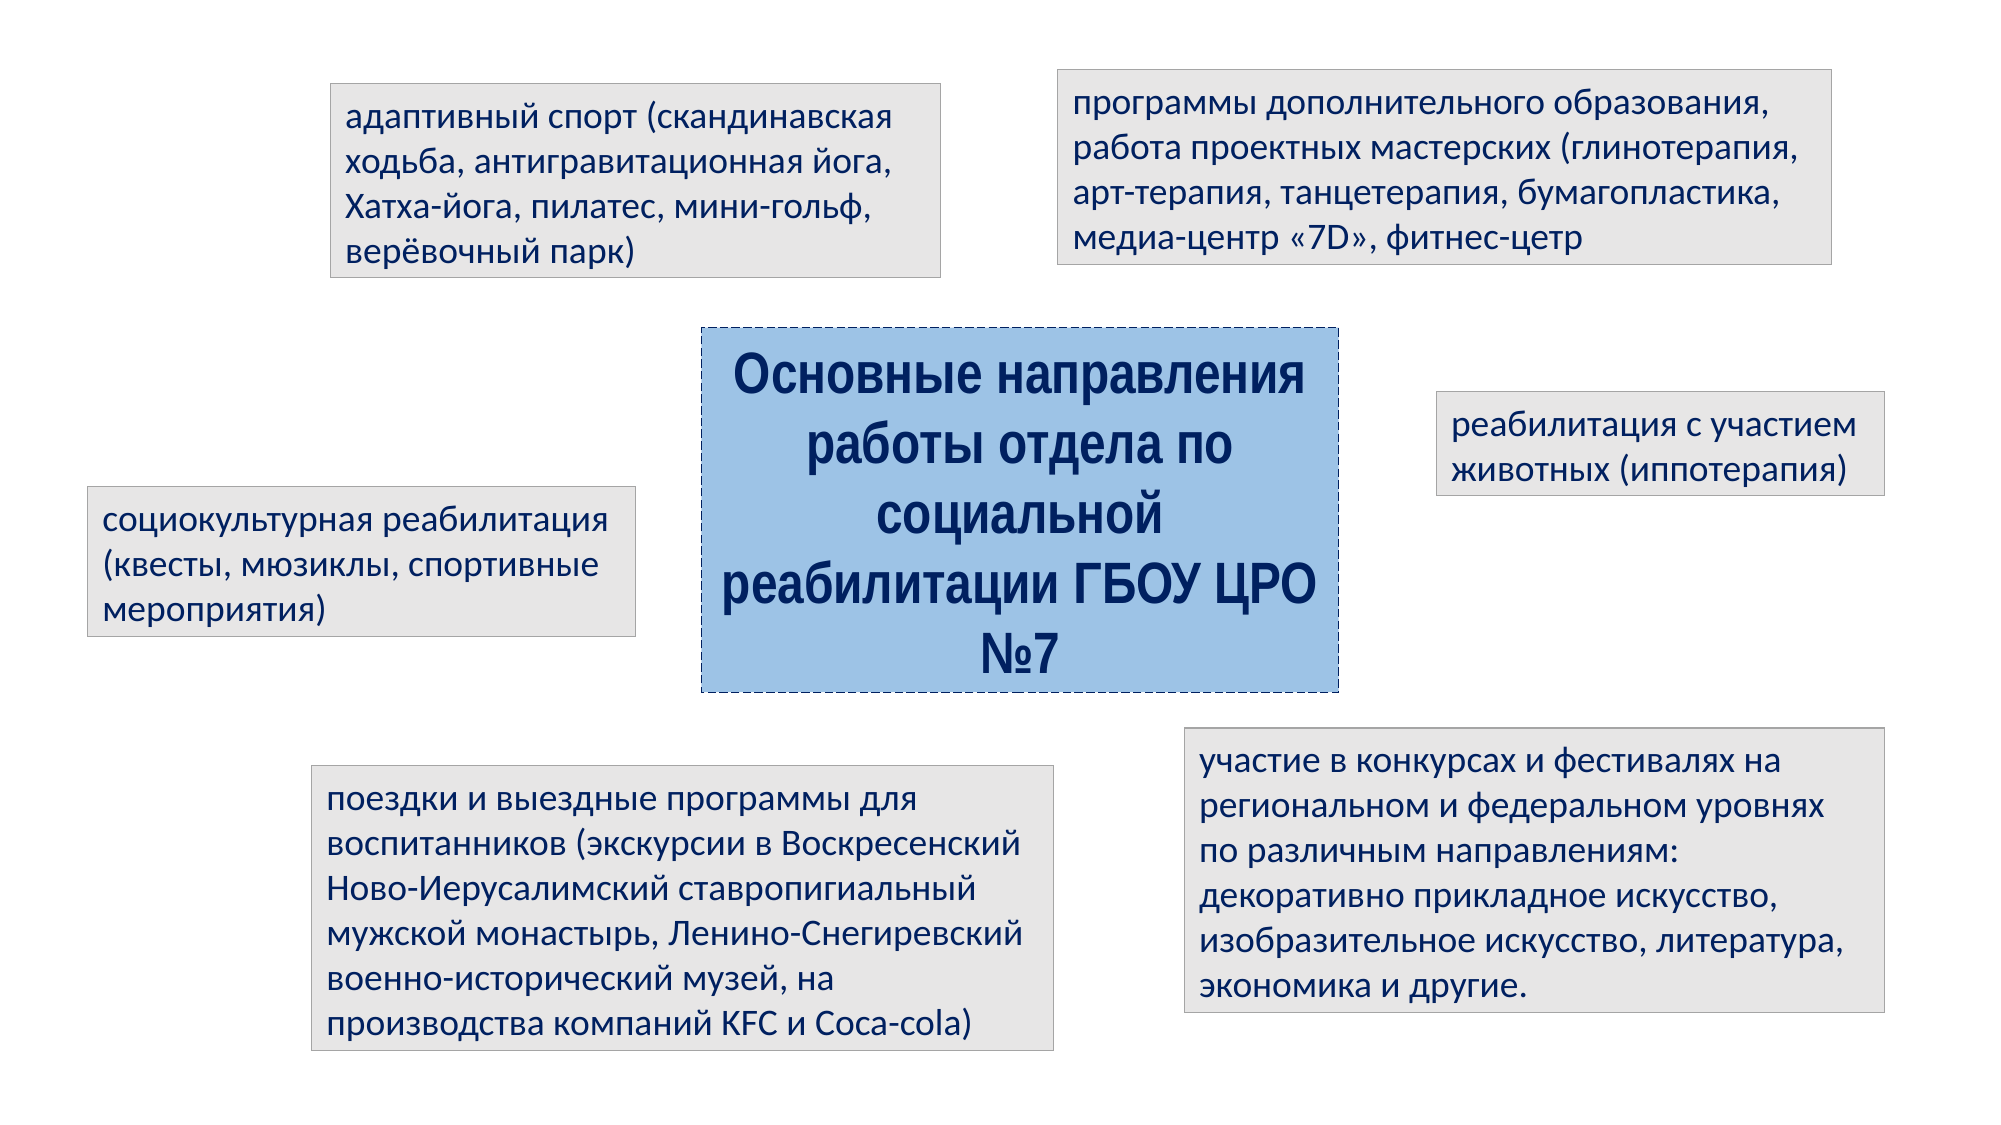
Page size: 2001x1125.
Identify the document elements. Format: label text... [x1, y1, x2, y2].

text_box Основные направления работы отдела по социальной реабилитации ГБОУ ЦРО №7 [701, 327, 1339, 693]
text_box реабилитация с участием животных (иппотерапия) [1436, 391, 1885, 496]
text_box программы дополнительного образования, работа проектных мастерских (глинотерапия, арт-терапия, танцетерапия, бумагопластика, медиа-центр «7D», фитнес-цетр [1057, 69, 1832, 265]
text_box участие в конкурсах и фестивалях на региональном и федеральном уровнях по различным направлениям: декоративно прикладное искусство, изобразительное искусство, литература, экономика и другие. [1184, 727, 1885, 1013]
text_box поездки и выездные программы для воспитанников (экскурсии в Воскресенский Ново-Иерусалимский ставропигиальный мужской монастырь, Ленино-Снегиревский военно-исторический музей, на производства компаний KFC и Coca-cola) [311, 765, 1054, 1051]
text_box социокультурная реабилитация (квесты, мюзиклы, спортивные мероприятия) [87, 486, 636, 637]
text_box адаптивный спорт (скандинавская ходьба, антигравитационная йога, Хатха-йога, пилатес, мини-гольф, верёвочный парк) [330, 83, 941, 278]
